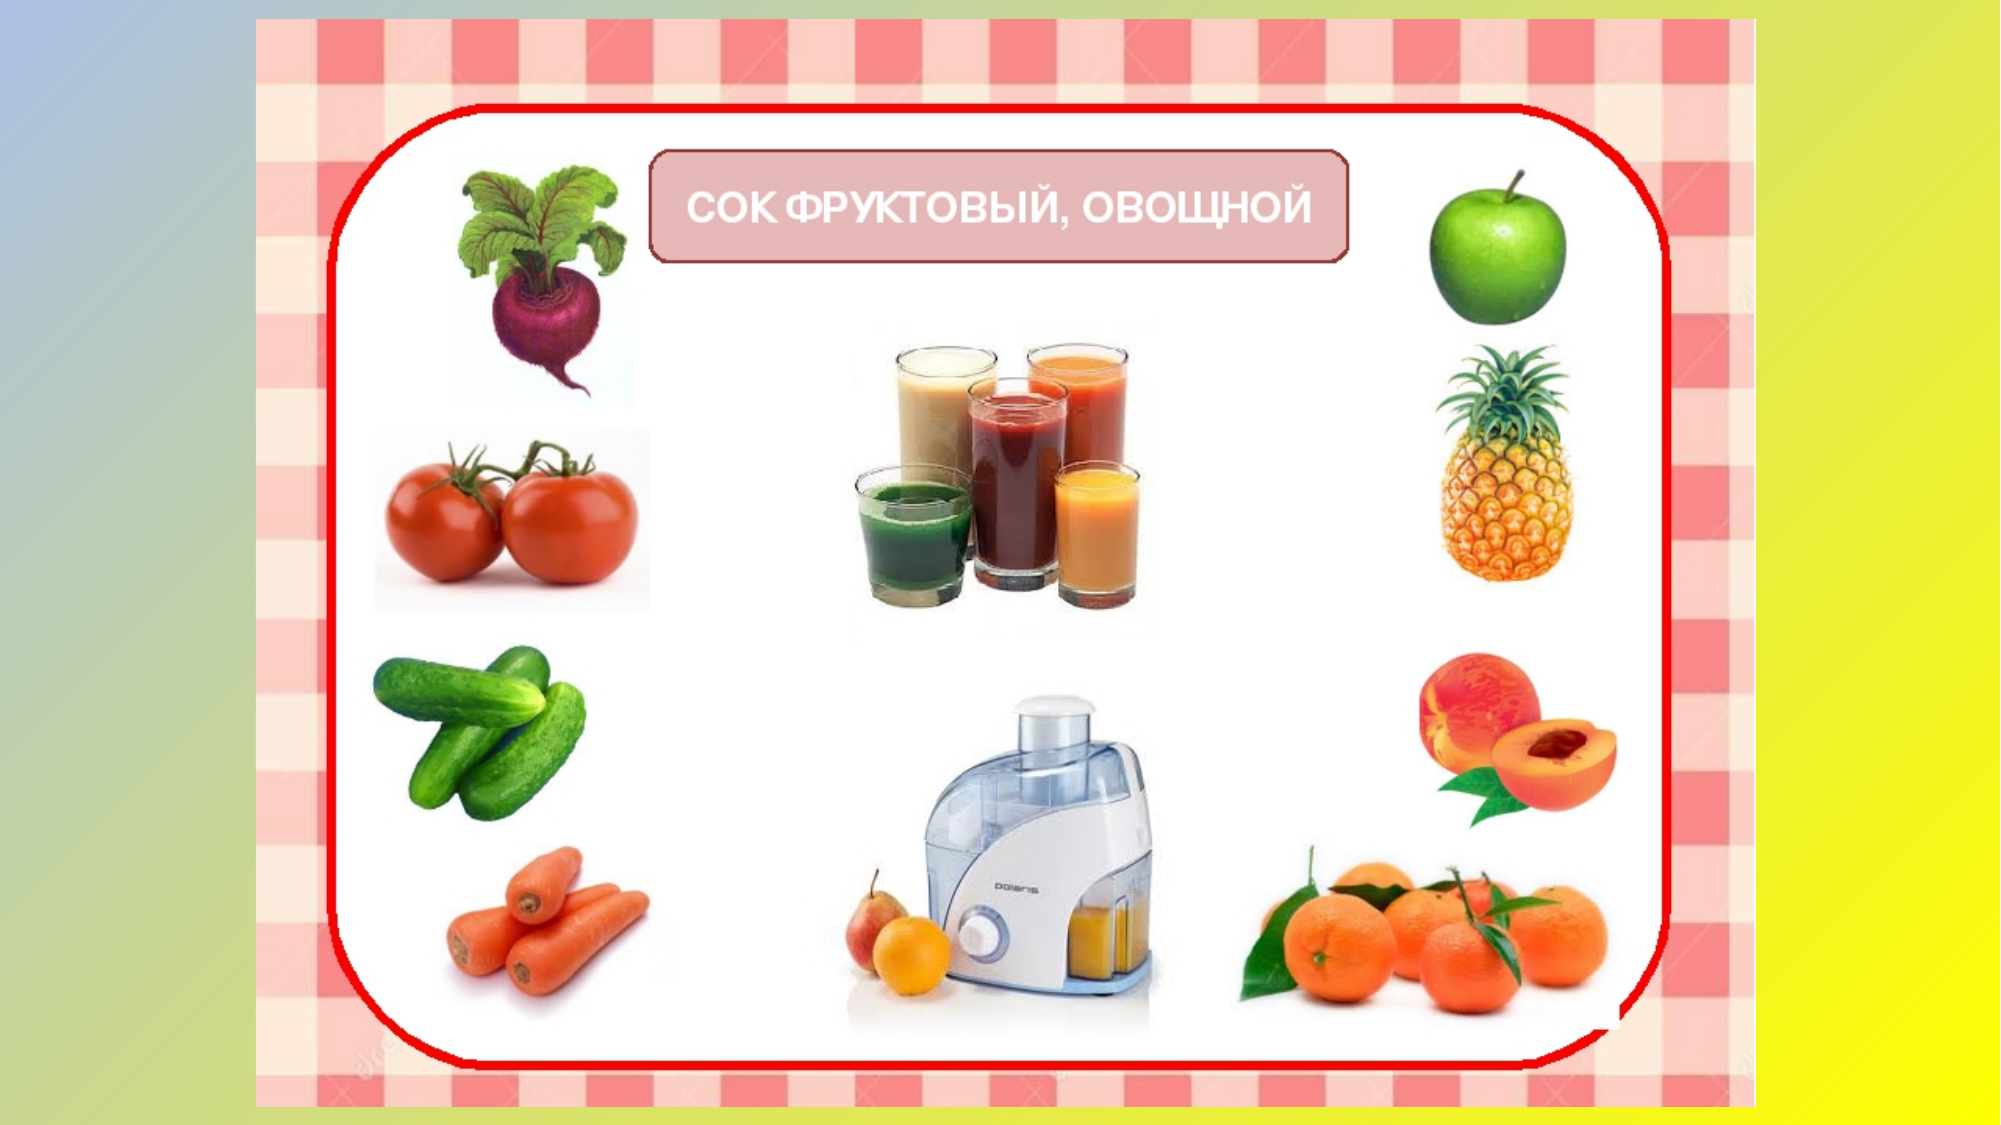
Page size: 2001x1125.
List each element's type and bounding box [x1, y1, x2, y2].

picture [255, 18, 1756, 1107]
